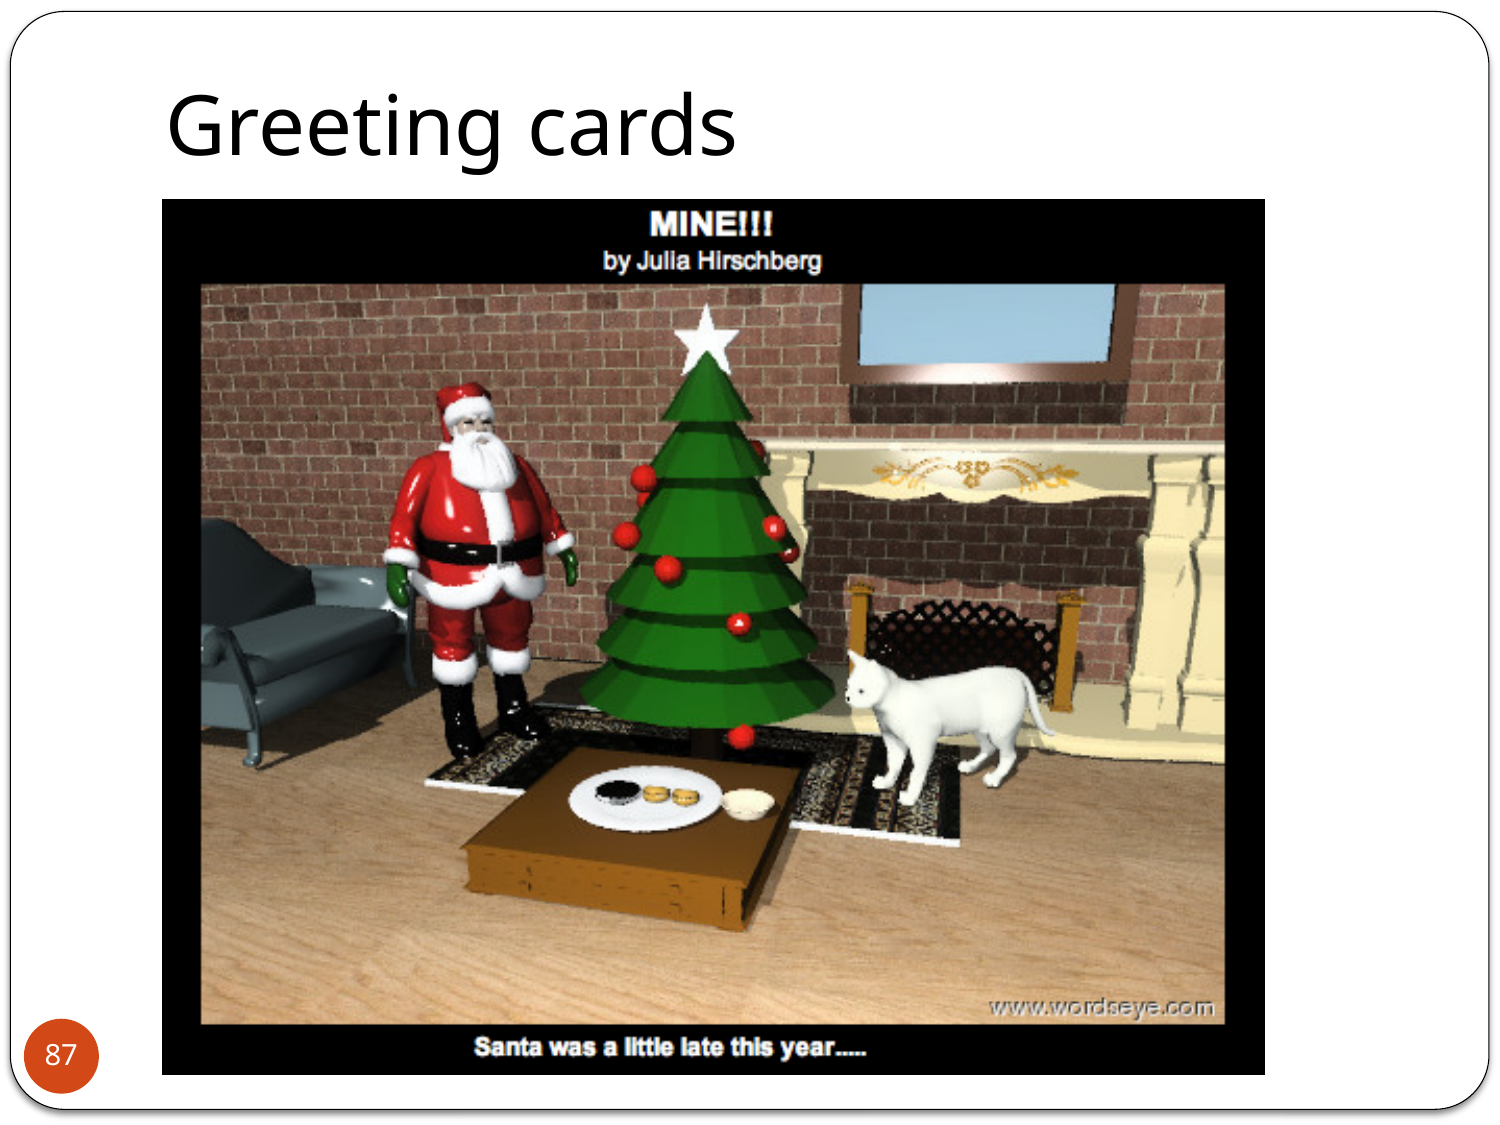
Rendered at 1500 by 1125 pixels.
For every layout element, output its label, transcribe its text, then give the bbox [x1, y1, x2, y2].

picture [162, 199, 1265, 1076]
title Greeting cards [149, 69, 1426, 188]
slide_number 87 [23, 1018, 99, 1094]
